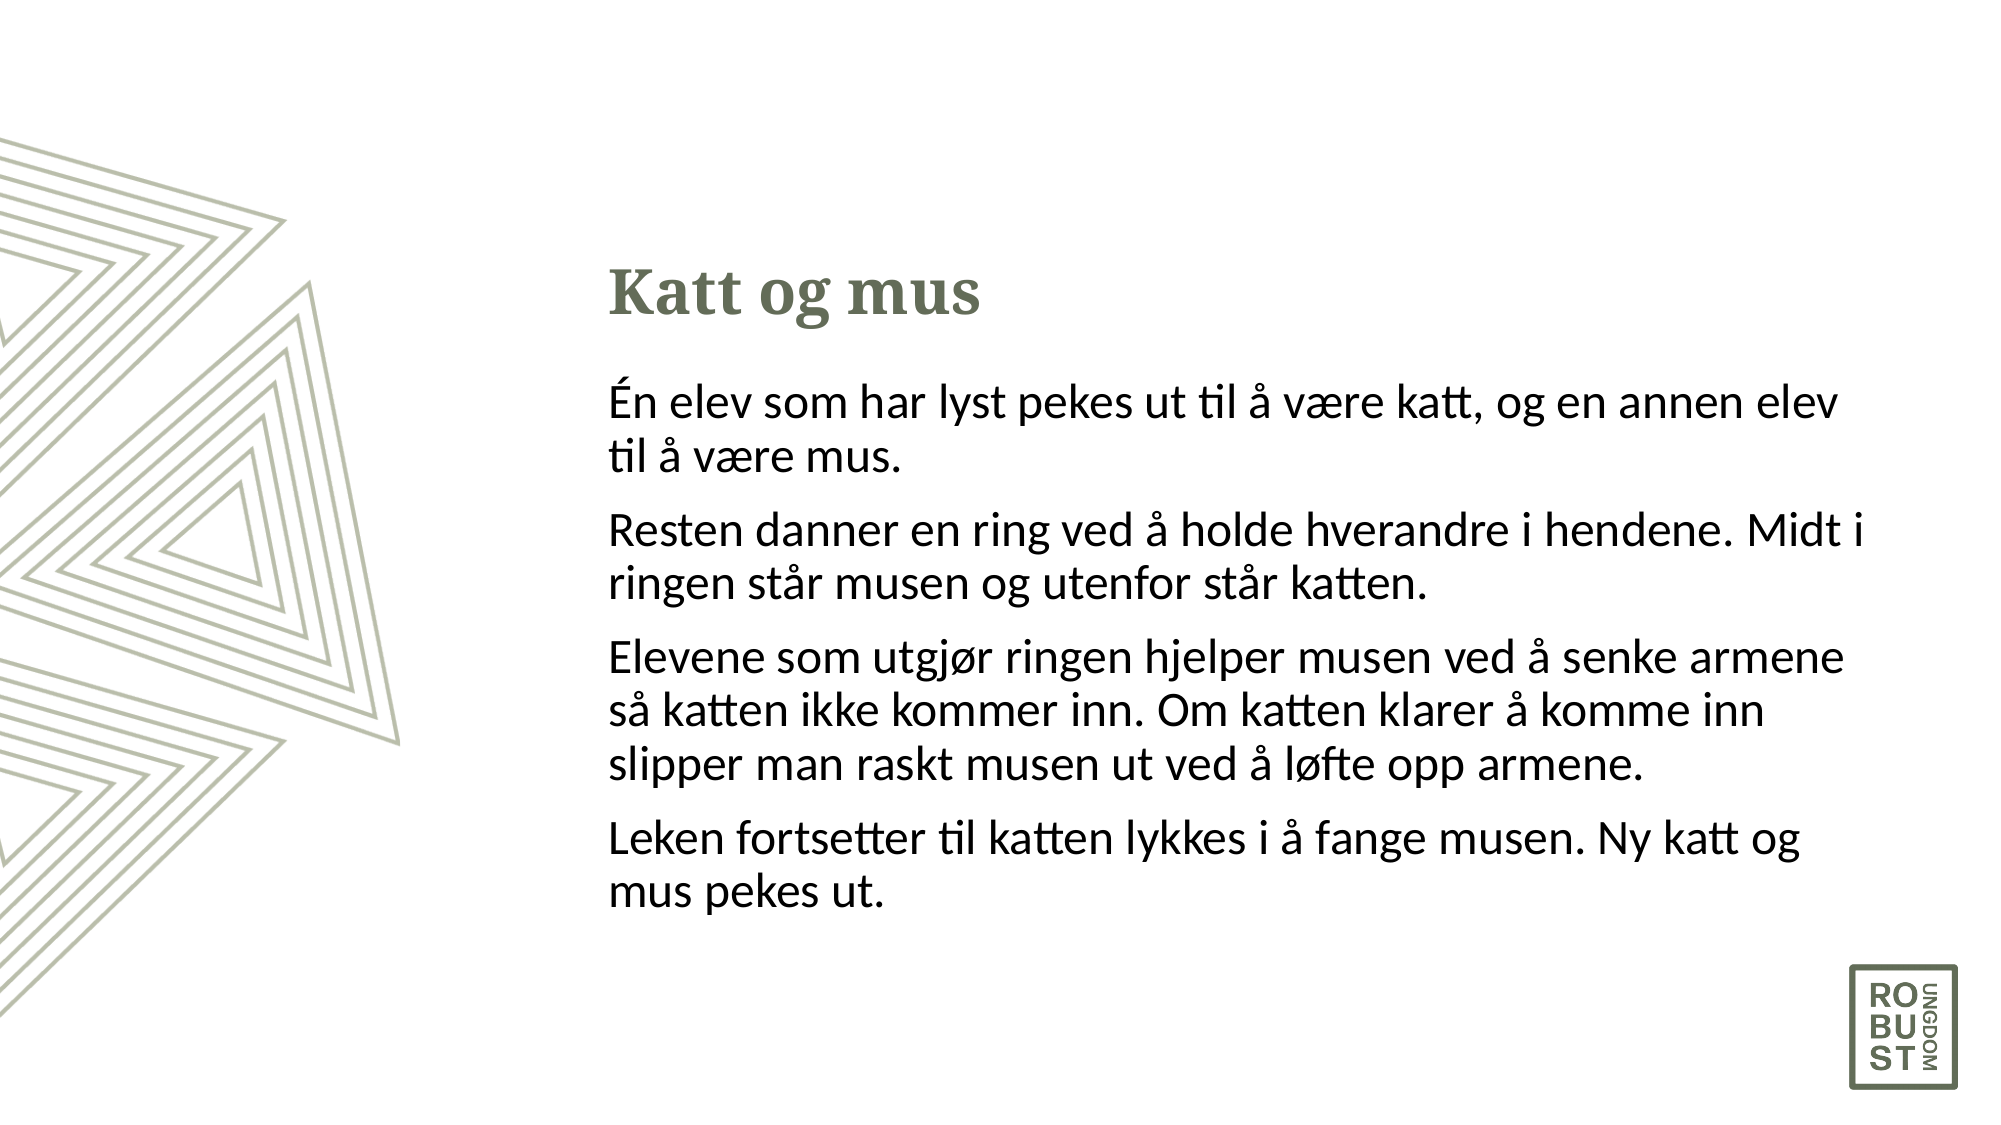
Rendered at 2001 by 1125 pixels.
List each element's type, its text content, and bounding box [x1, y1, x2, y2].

title Katt og mus [593, 89, 1903, 336]
picture [1849, 964, 1958, 1090]
list Én elev som har lyst pekes ut til å være katt, og en annen elev til å være mus. Resten danner en ring ved å holde hverandre i hendene. Midt i ringen står musen og utenfor står katten. Elevene som utgjør ringen hjelper musen ved å senke armene så katten ikke kommer inn. Om katten klarer å komme inn slipper man raskt musen ut ved å løfte opp armene. Leken fortsetter til katten lykkes i å fange musen. Ny katt og mus pekes ut. [593, 368, 1903, 931]
picture [0, 89, 401, 1071]
